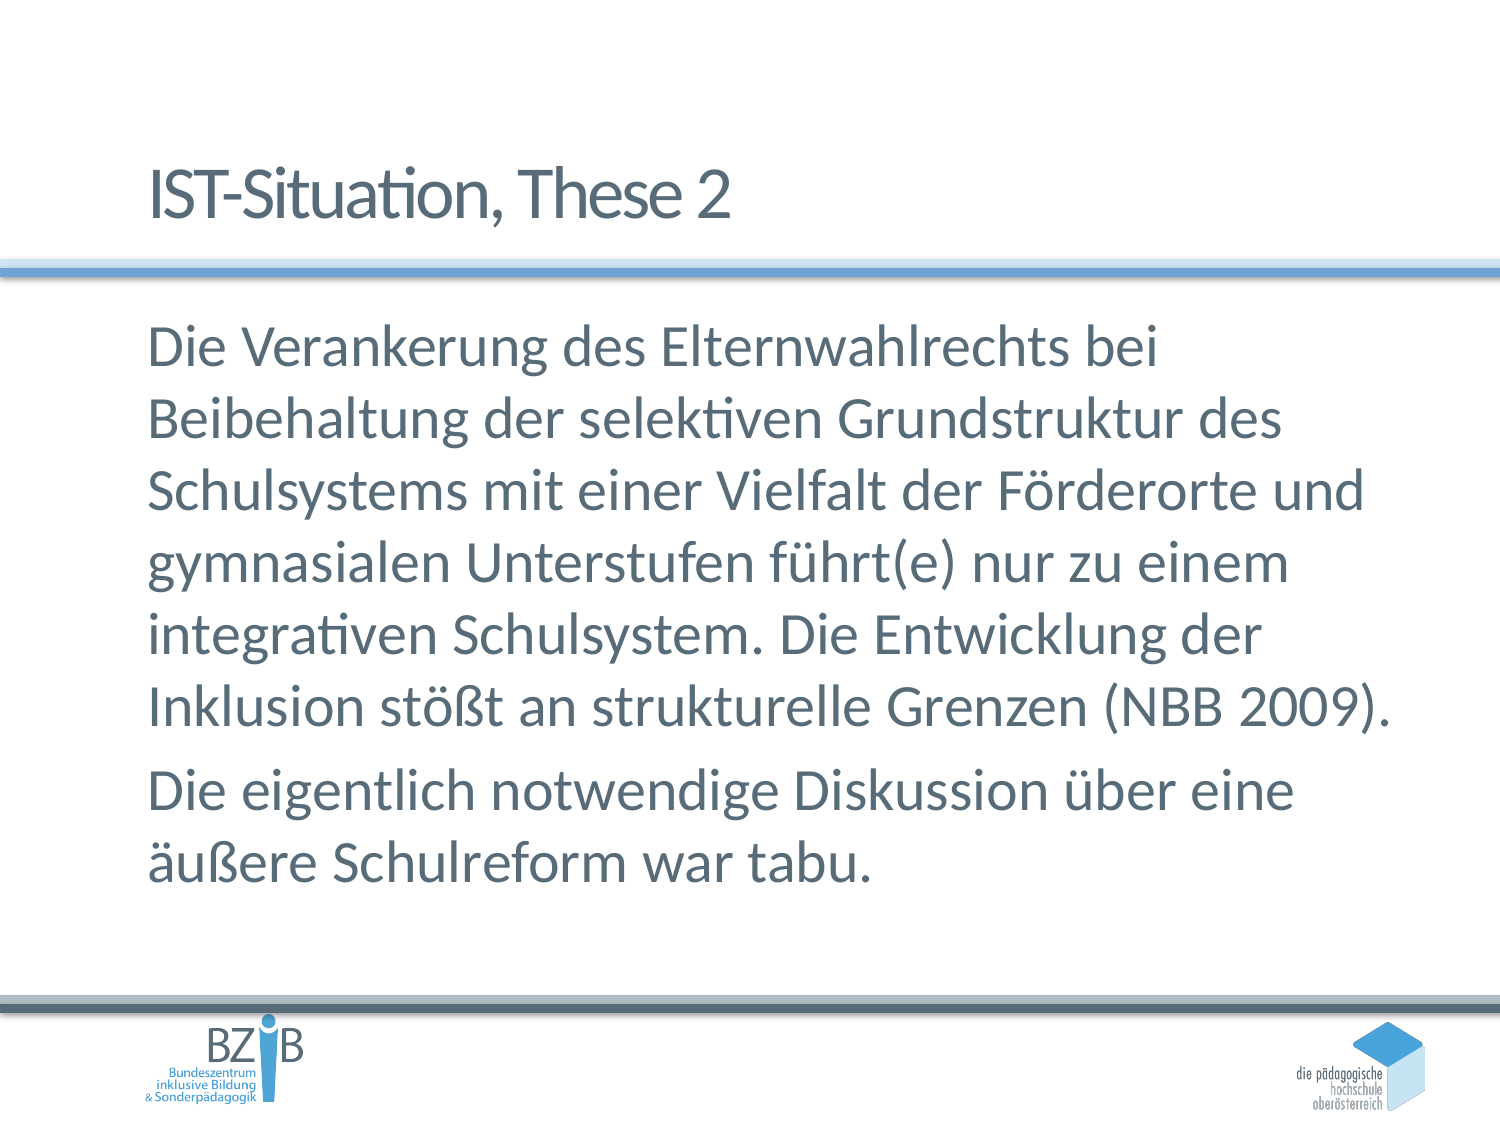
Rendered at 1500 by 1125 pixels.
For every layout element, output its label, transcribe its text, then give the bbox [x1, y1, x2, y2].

list Die Verankerung des Elternwahlrechts bei Beibehaltung der selektiven Grundstruktur des Schulsystems mit einer Vielfalt der Förderorte und gymnasialen Unterstufen führt(e) nur zu einem integrativen Schulsystem. Die Entwicklung der Inklusion stößt an strukturelle Grenzen (NBB 2009). Die eigentlich notwendige Diskussion über eine äußere Schulreform war tabu. [132, 298, 1425, 970]
title IST-Situation, These 2 [132, 56, 1091, 242]
picture [132, 1014, 313, 1105]
picture [1297, 1022, 1425, 1111]
